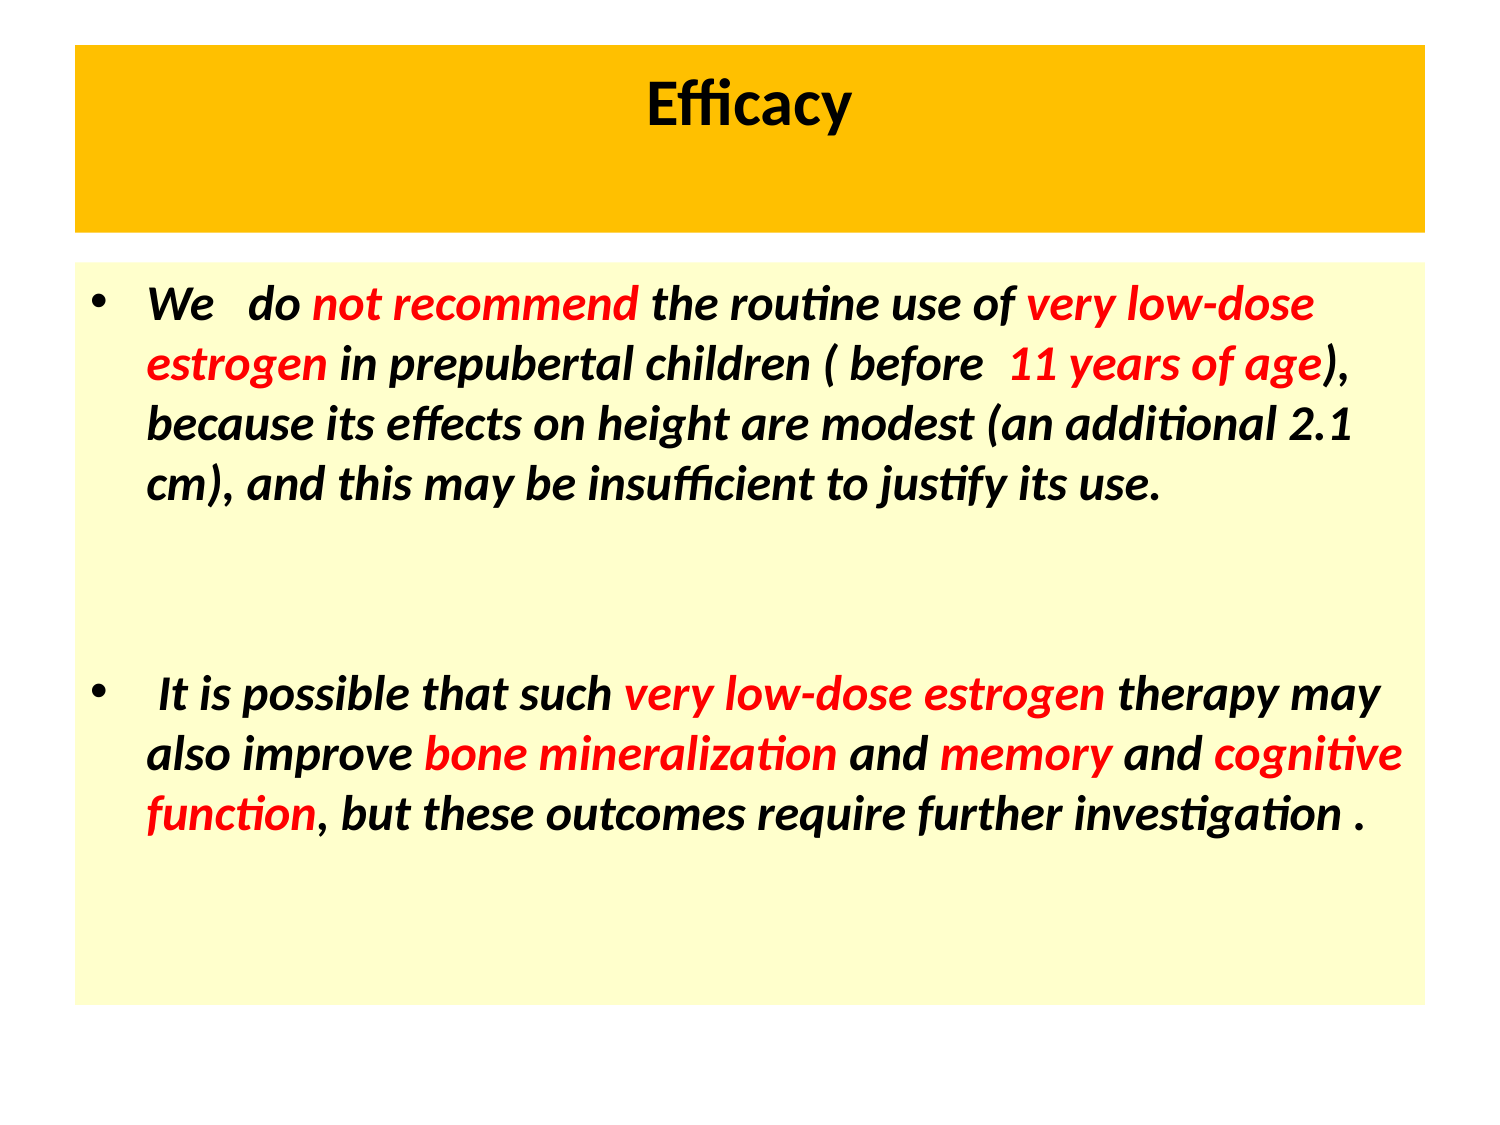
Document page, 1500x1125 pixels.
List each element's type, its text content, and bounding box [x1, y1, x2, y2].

title Efficacy [75, 45, 1425, 233]
list We do not recommend the routine use of very low-dose estrogen in prepubertal children ( before 11 years of age), because its effects on height are modest (an additional 2.1 cm), and this may be insufficient to justify its use. It is possible that such very low-dose estrogen therapy may also improve bone mineralization and memory and cognitive function, but these outcomes require further investigation . [75, 262, 1425, 1005]
